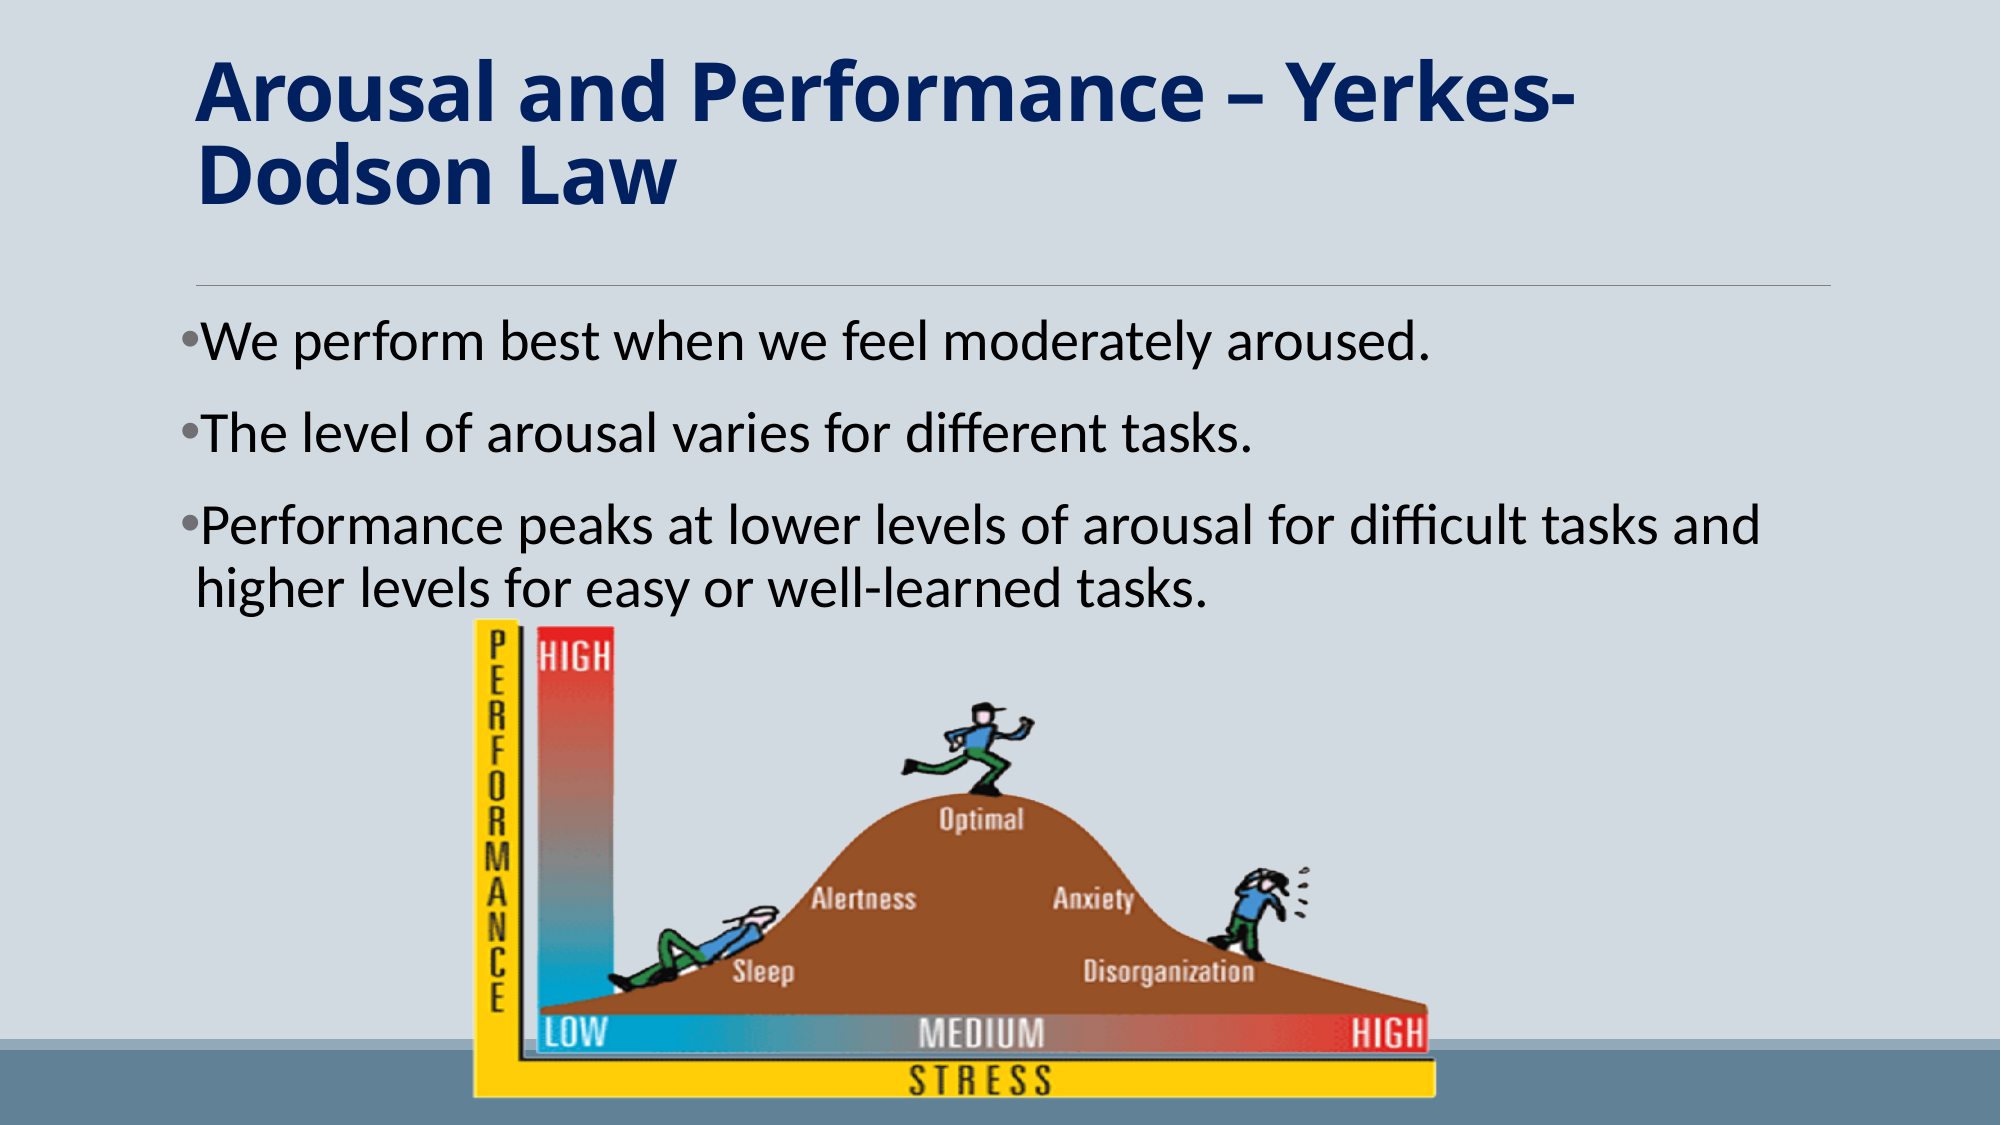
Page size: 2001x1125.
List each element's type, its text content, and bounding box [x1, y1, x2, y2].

title Arousal and Performance – Yerkes-Dodson Law [180, 47, 1830, 229]
picture [425, 607, 1457, 1125]
list We perform best when we feel moderately aroused. The level of arousal varies for different tasks. Performance peaks at lower levels of arousal for difficult tasks and higher levels for easy or well-learned tasks. [180, 302, 1862, 963]
